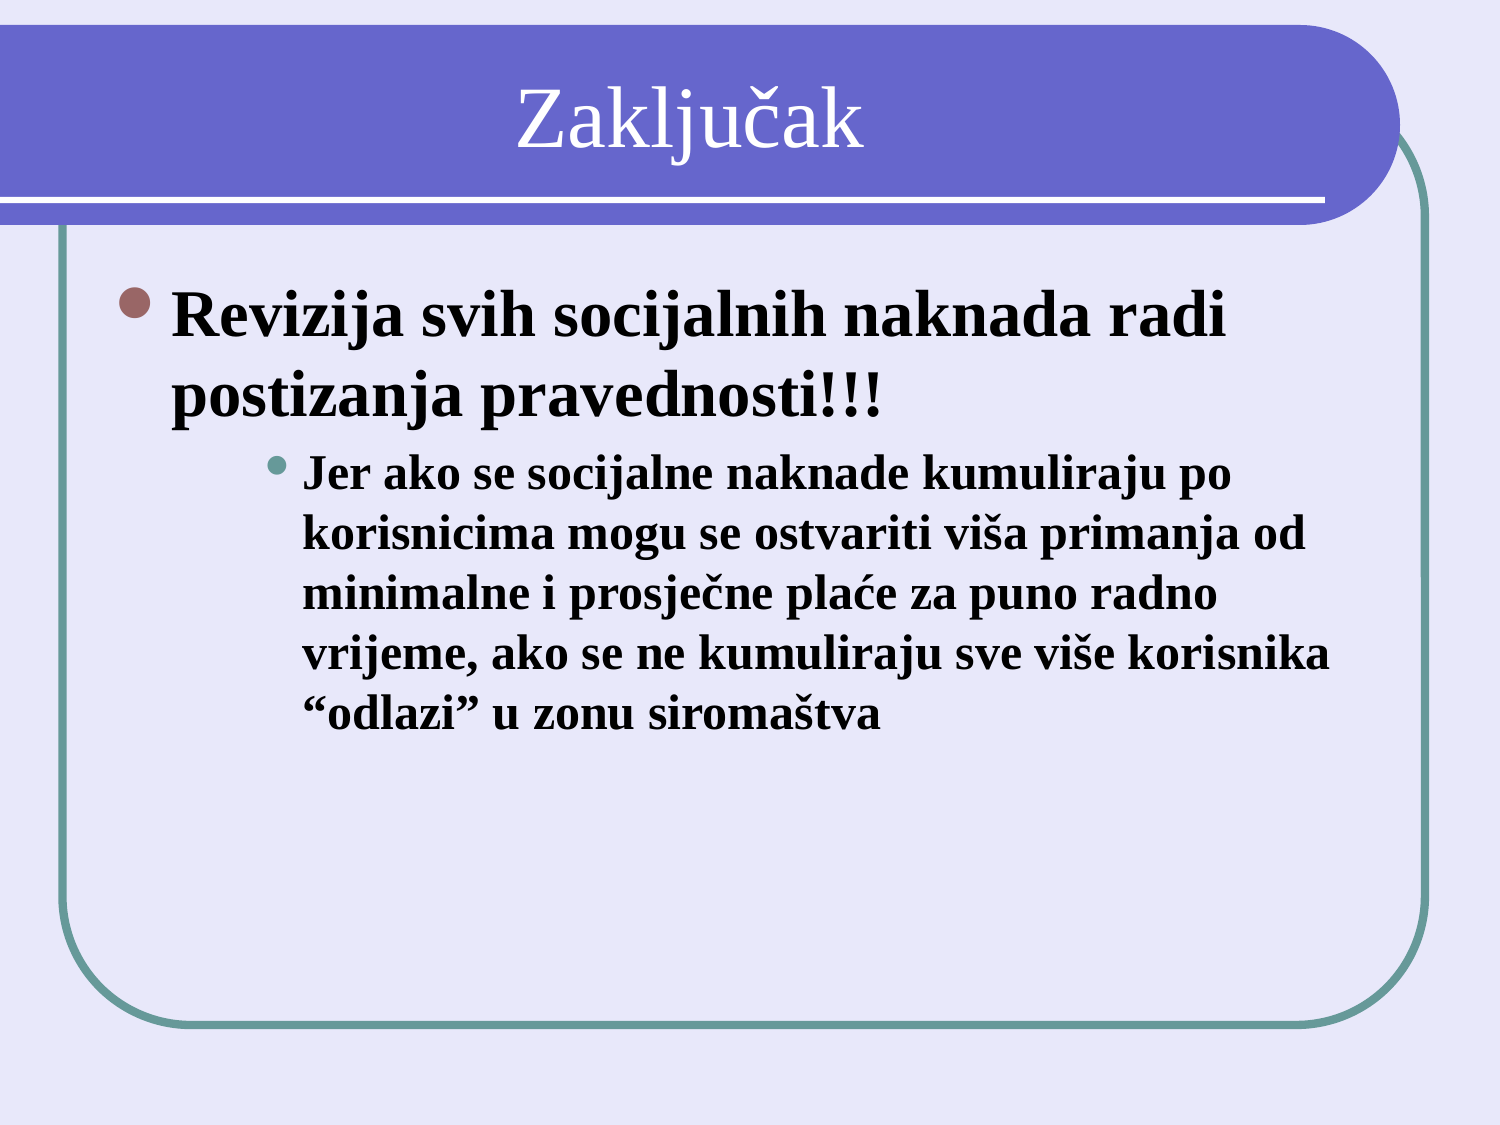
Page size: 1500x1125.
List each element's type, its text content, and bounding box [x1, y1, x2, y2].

list Revizija svih socijalnih naknada radi postizanja pravednosti!!! Jer ako se socijalne naknade kumuliraju po korisnicima mogu se ostvariti viša primanja od minimalne i prosječne plaće za puno radno vrijeme, ako se ne kumuliraju sve više korisnika “odlazi” u zonu siromaštva [99, 262, 1401, 988]
title Zaključak [31, 37, 1348, 188]
